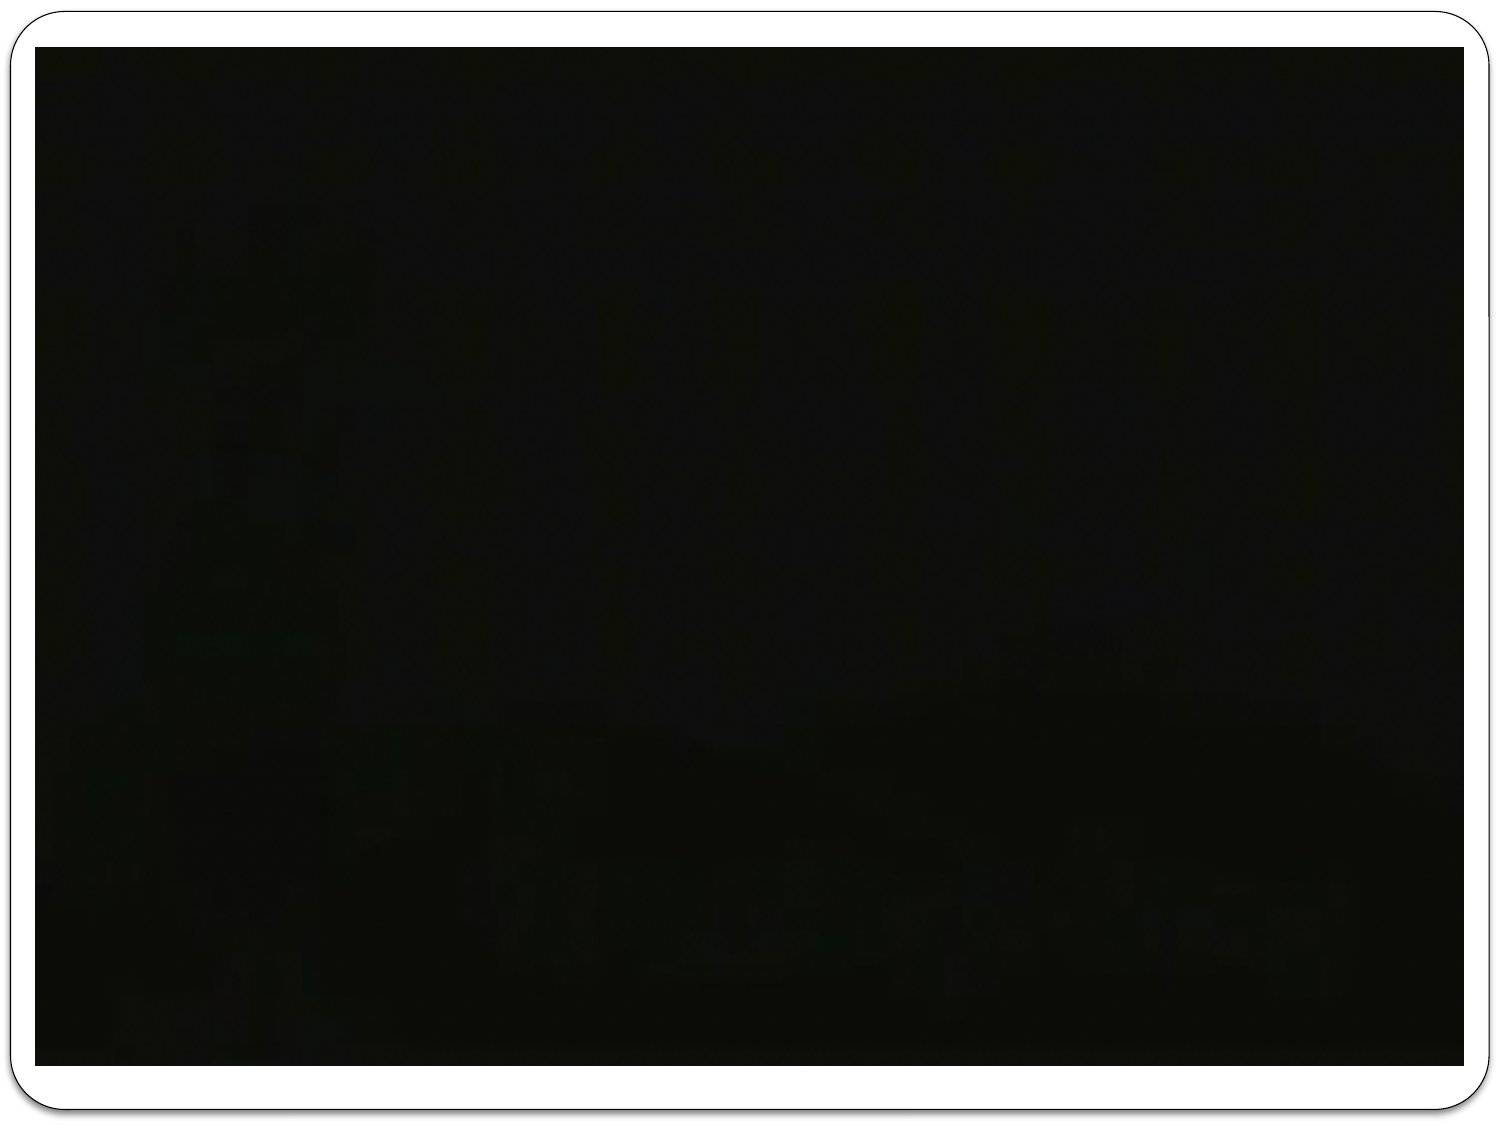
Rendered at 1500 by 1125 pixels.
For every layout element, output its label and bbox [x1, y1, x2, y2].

list [34, 46, 1466, 1067]
